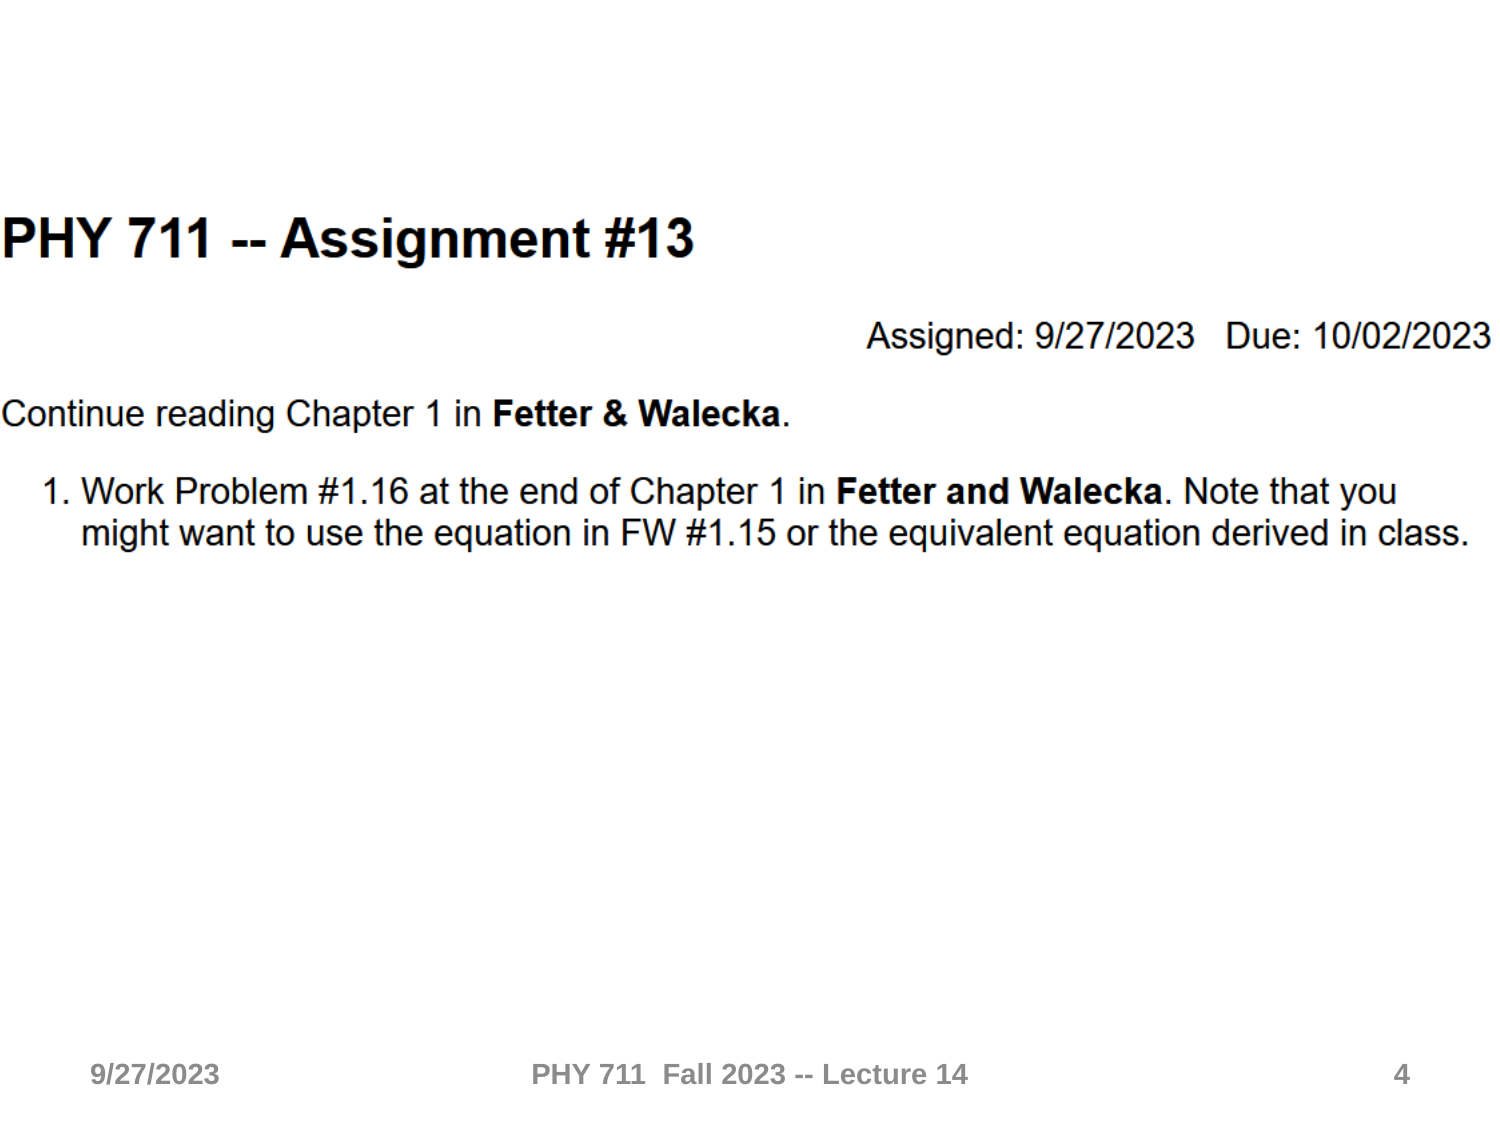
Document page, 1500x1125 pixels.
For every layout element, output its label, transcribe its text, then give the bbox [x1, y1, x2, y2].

slide_number 4 [1074, 1042, 1425, 1103]
footer PHY 711 Fall 2023 -- Lecture 14 [450, 1042, 1050, 1103]
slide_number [75, 1042, 425, 1103]
picture [0, 172, 1500, 563]
